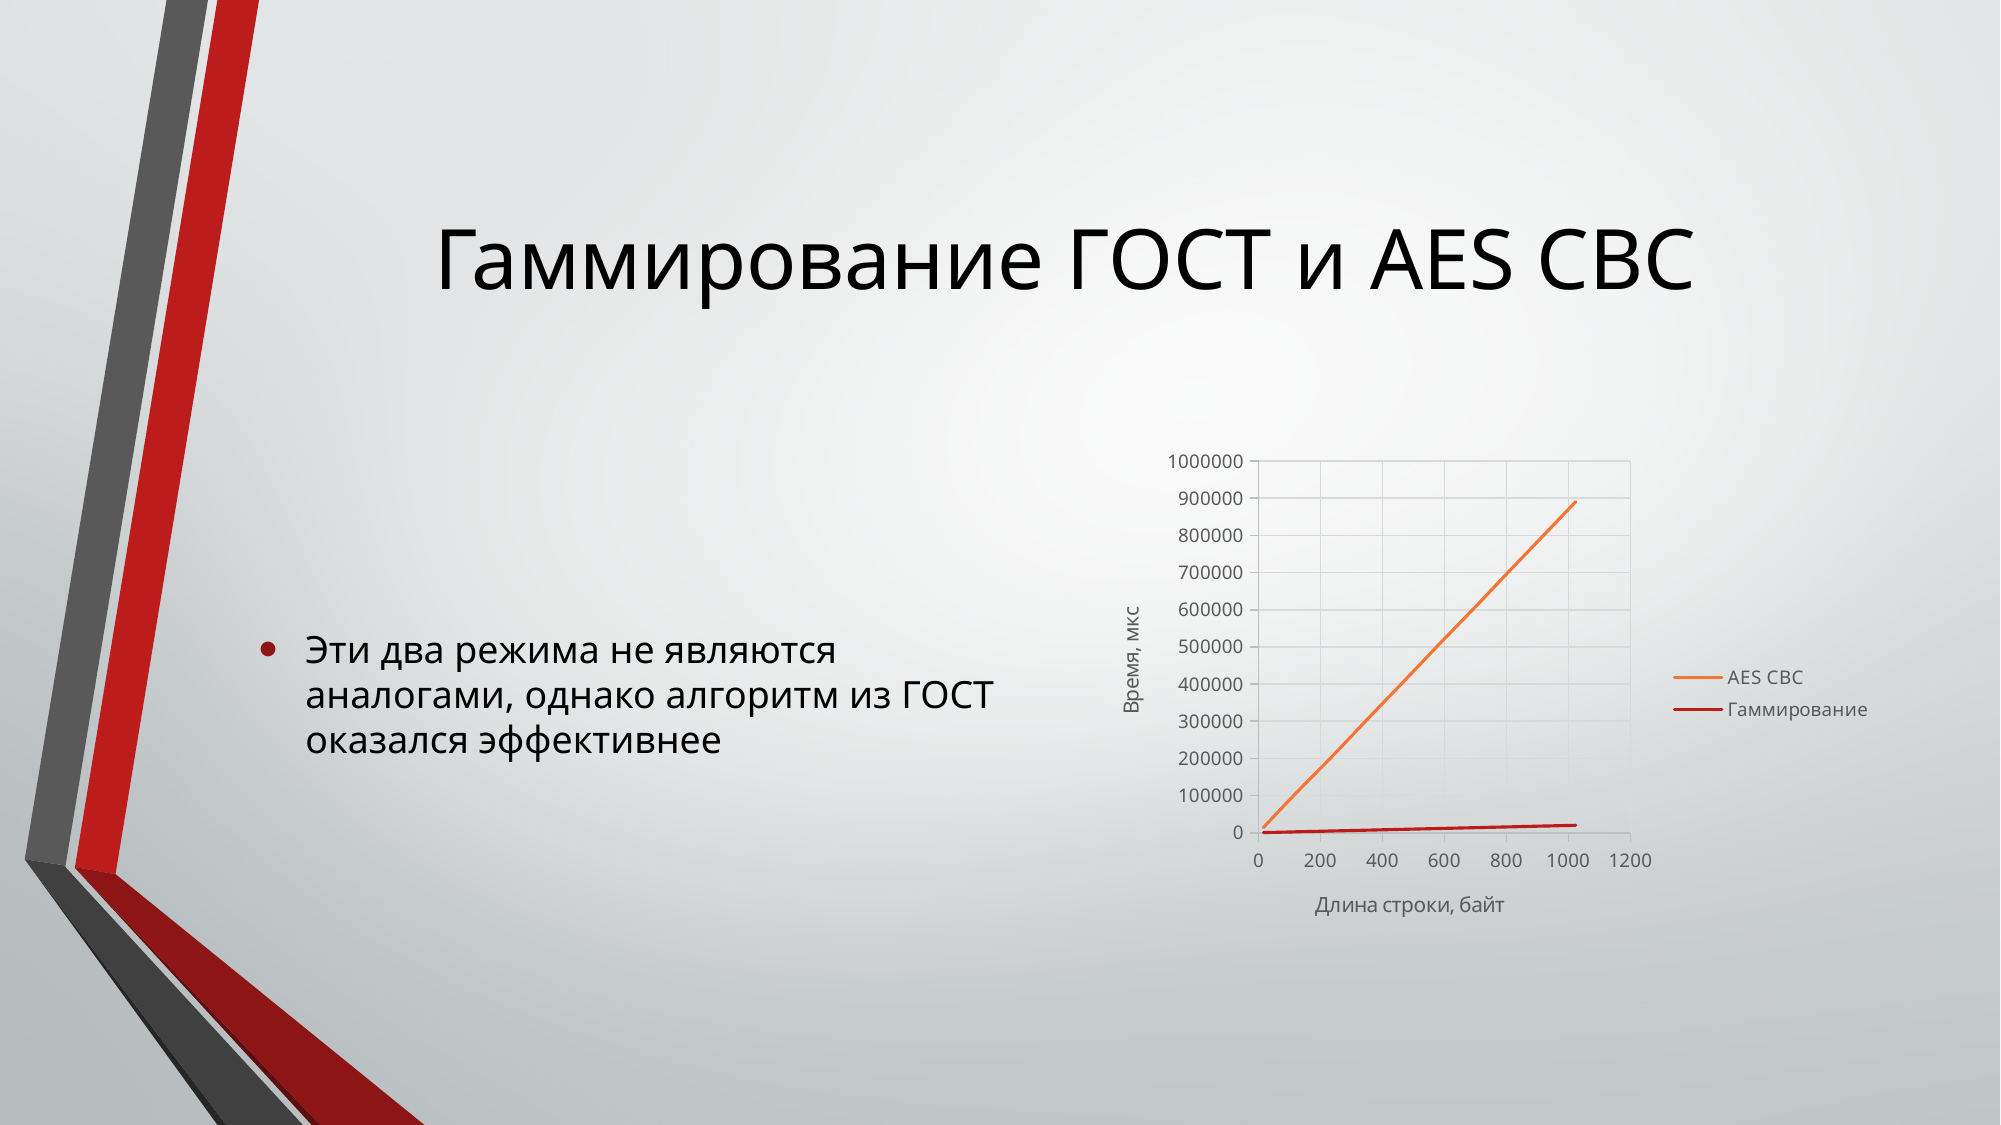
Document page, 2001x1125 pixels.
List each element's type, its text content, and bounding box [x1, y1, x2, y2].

chart [1083, 437, 1888, 951]
list Эти два режима не являются аналогами, однако алгоритм из ГОСТ оказался эффективнее [243, 437, 1047, 950]
title Гаммирование ГОСТ и AES CBC [243, 112, 1887, 400]
